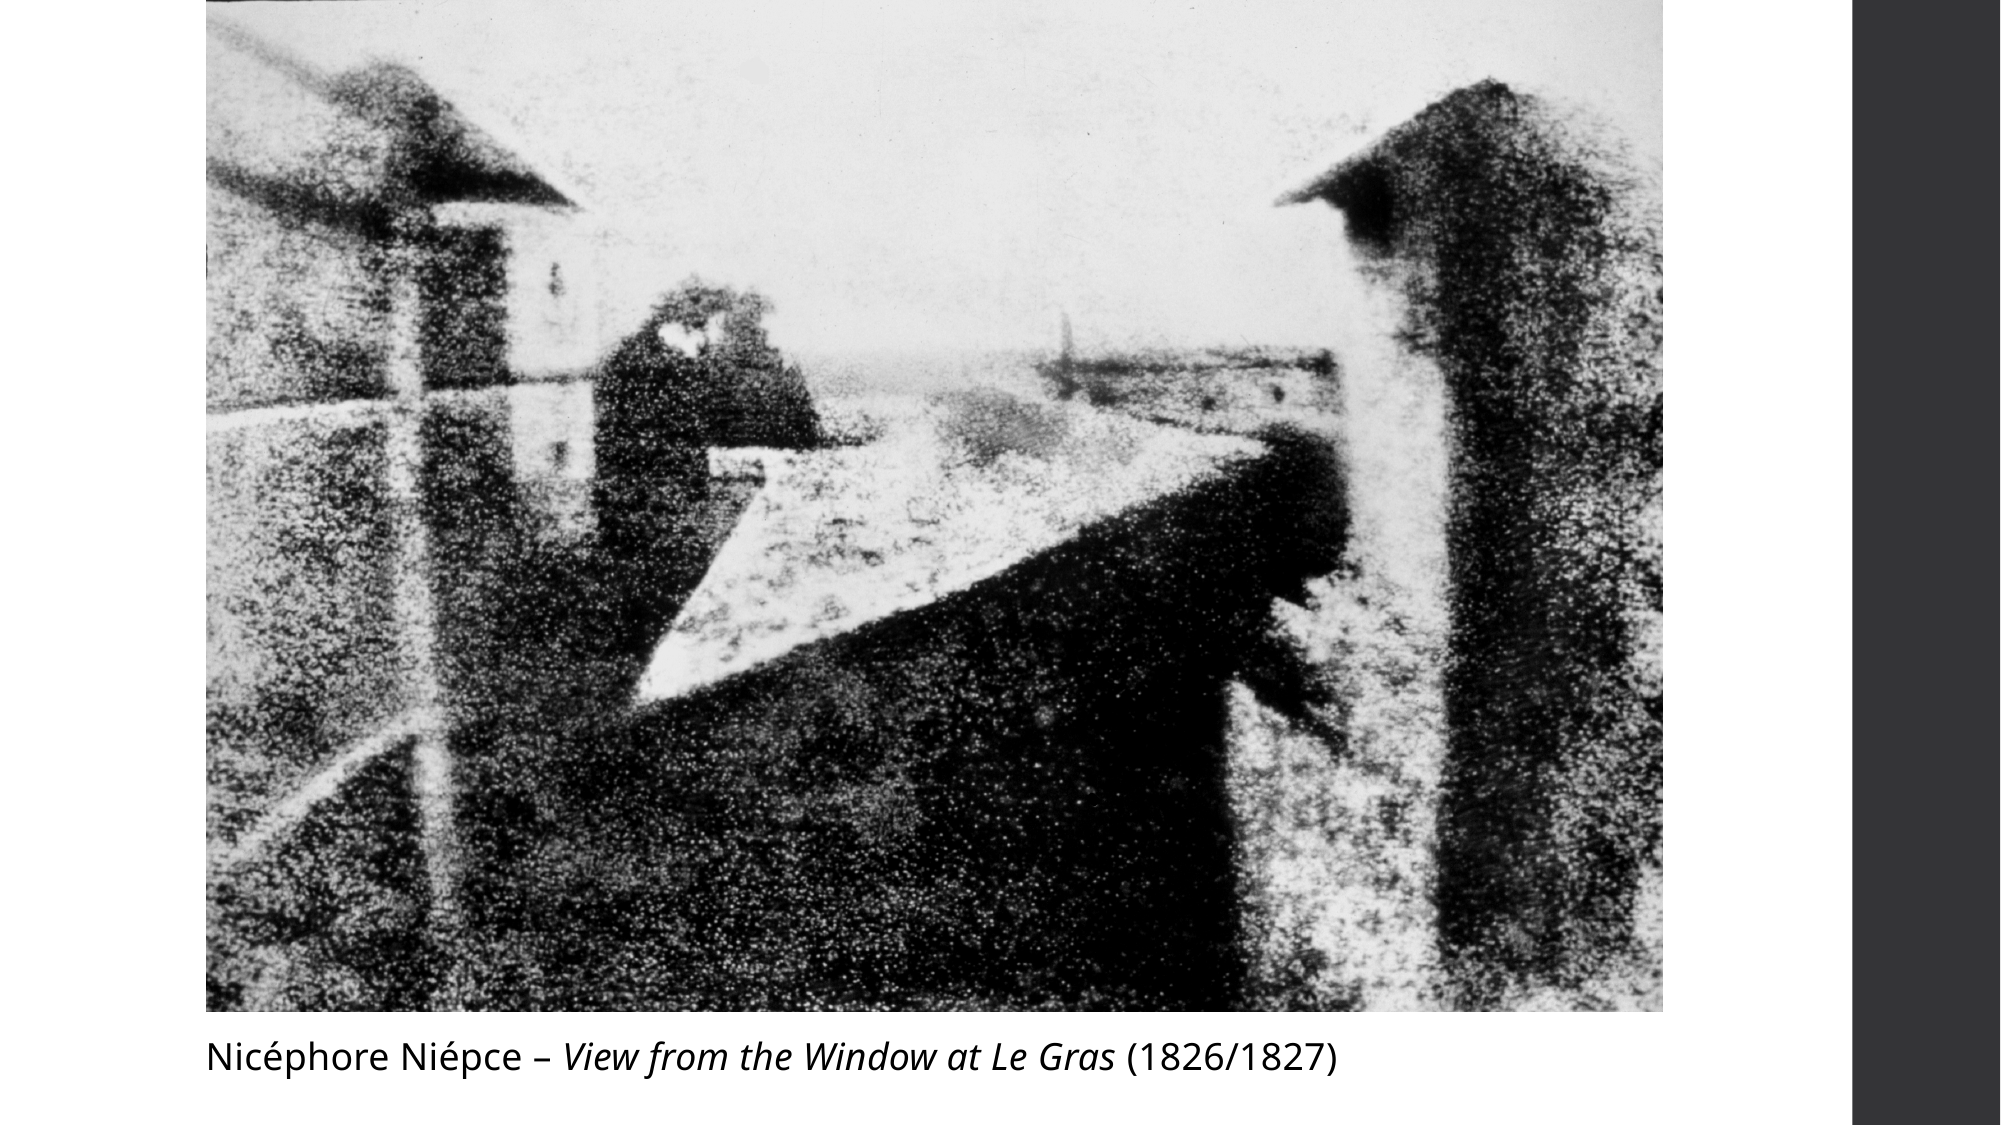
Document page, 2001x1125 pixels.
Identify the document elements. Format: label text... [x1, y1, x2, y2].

list Nicéphore Niépce – View from the Window at Le Gras (1826/1827) [190, 1029, 1761, 1106]
picture [206, 0, 1663, 1013]
